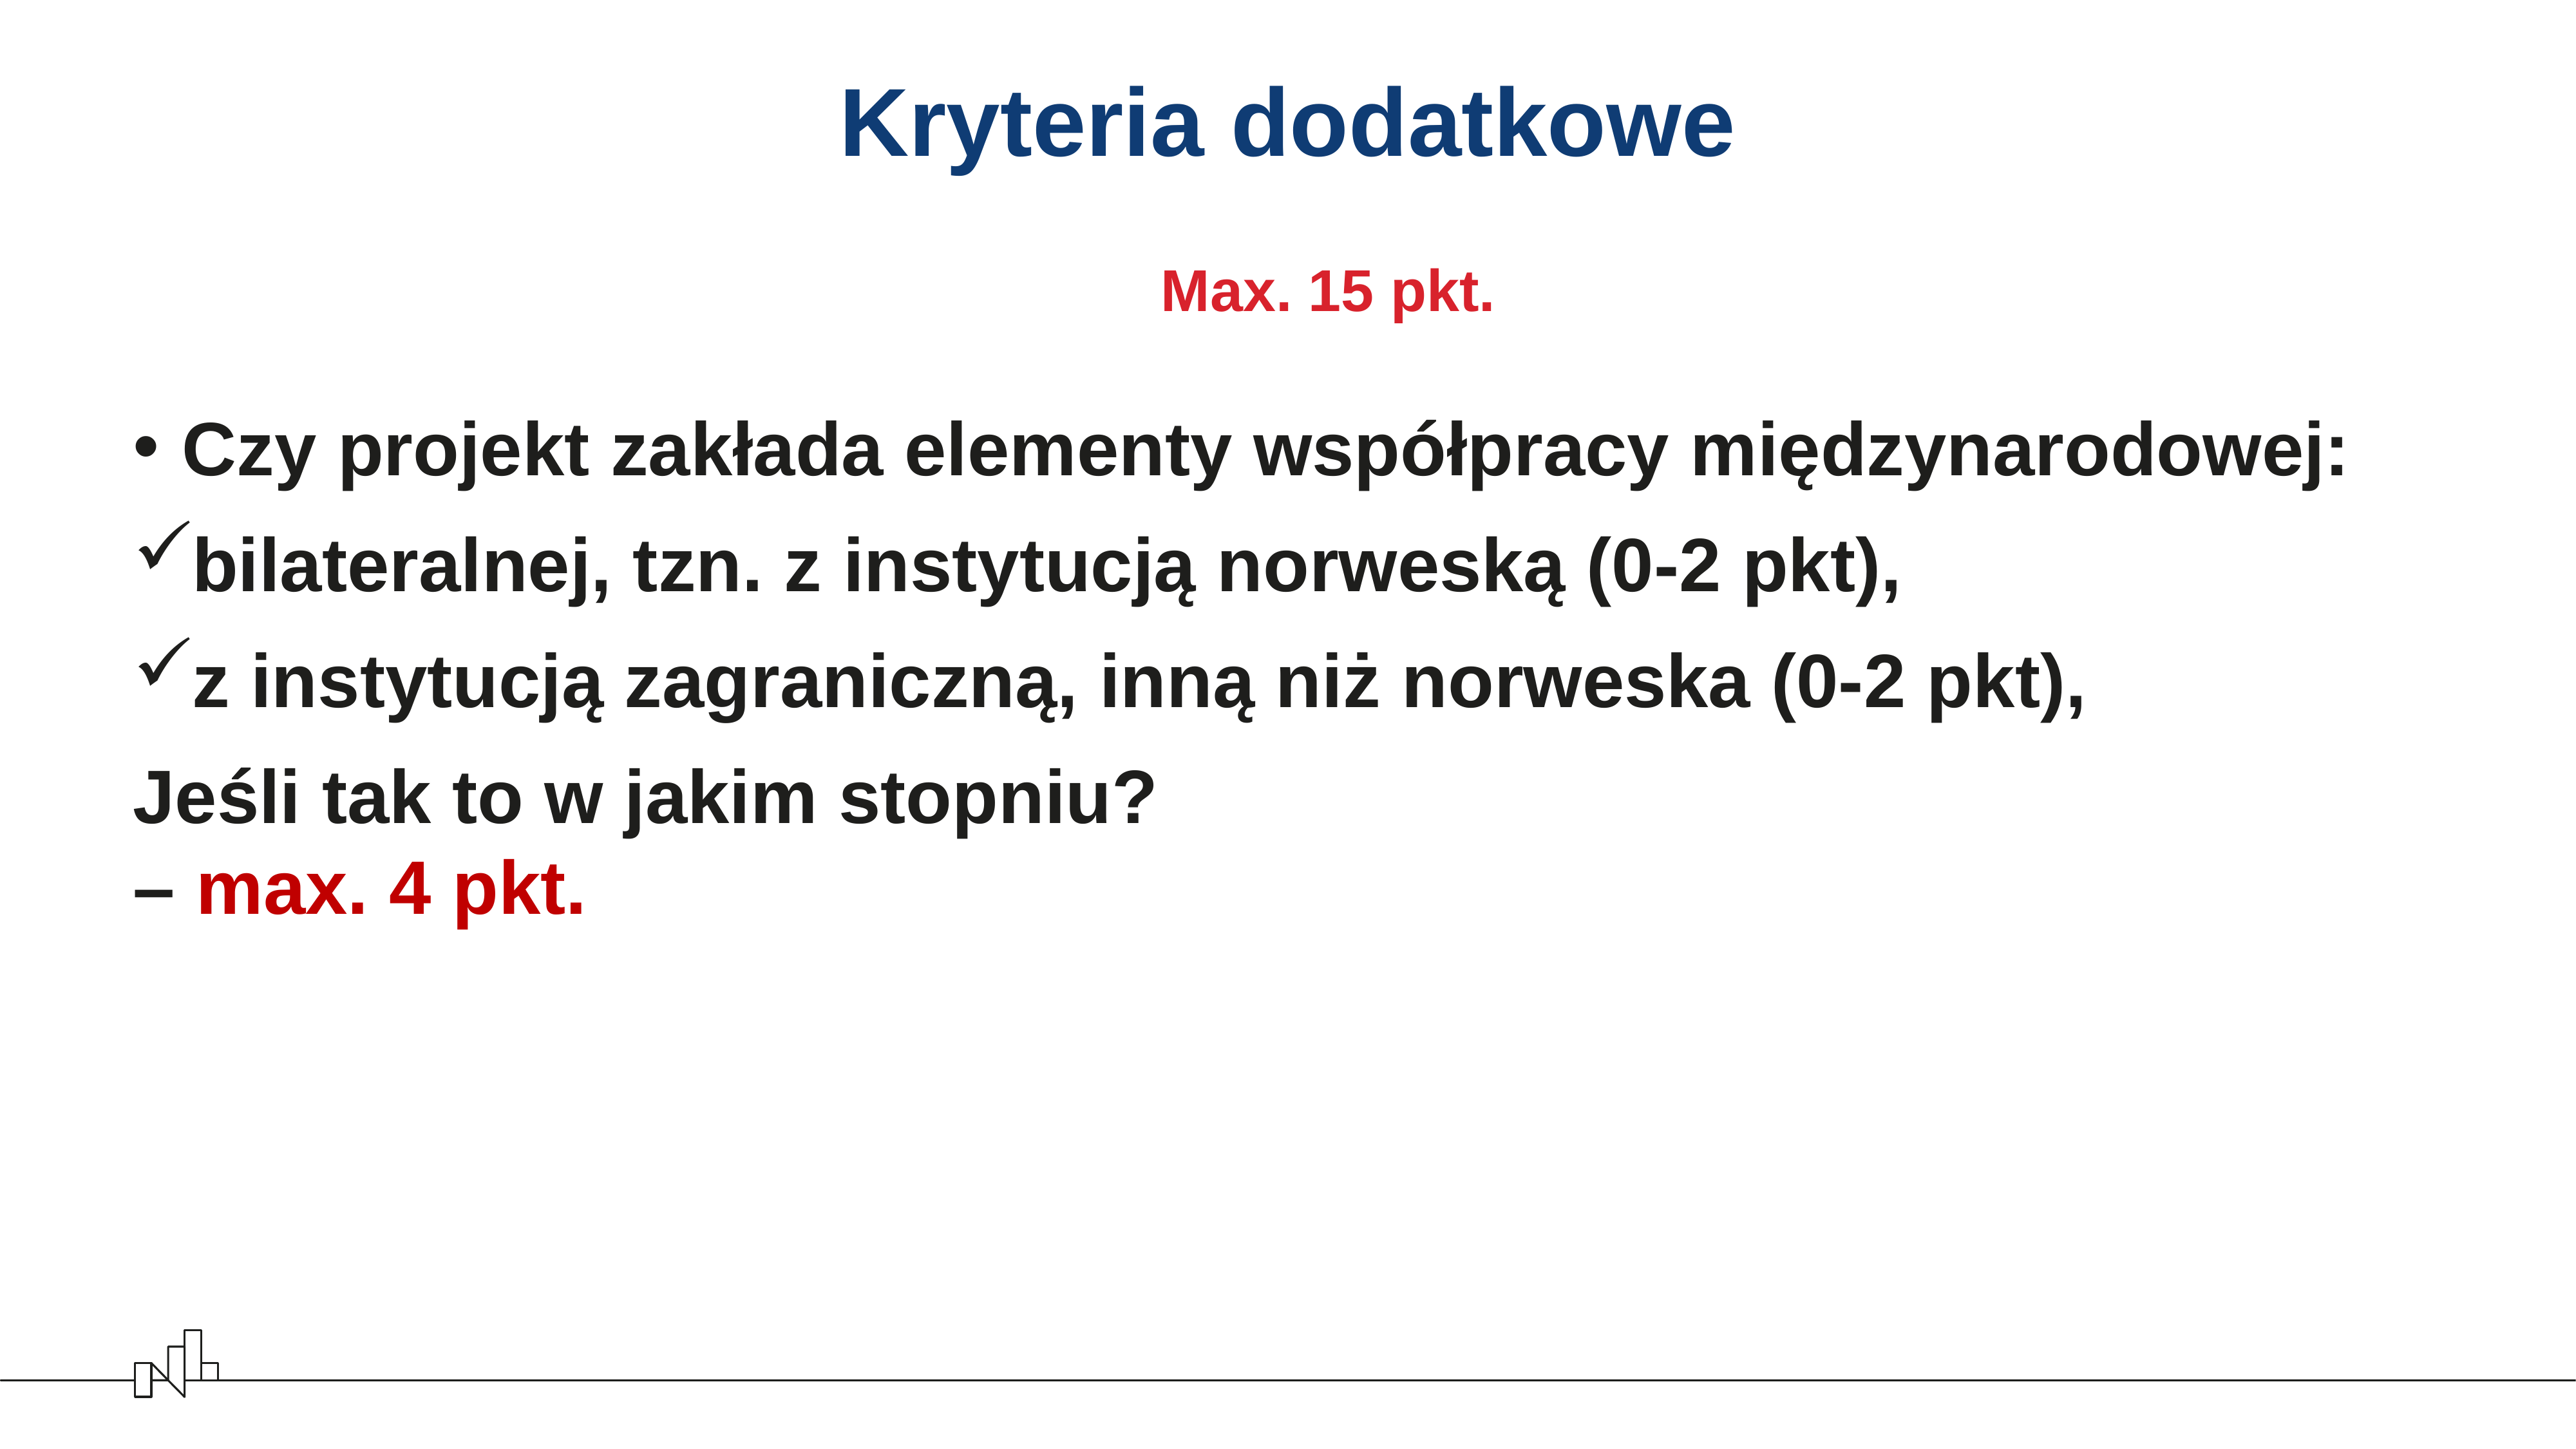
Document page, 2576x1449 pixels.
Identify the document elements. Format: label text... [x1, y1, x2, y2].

list Max. 15 pkt. [133, 252, 2541, 324]
list Czy projekt zakłada elementy współpracy międzynarodowej: bilateralnej, tzn. z instytucją norweską (0-2 pkt), z instytucją zagraniczną, inną niż norweska (0-2 pkt), Jeśli tak to w jakim stopniu? – max. 4 pkt. [133, 400, 2443, 940]
title Kryteria dodatkowe [133, 59, 2443, 176]
